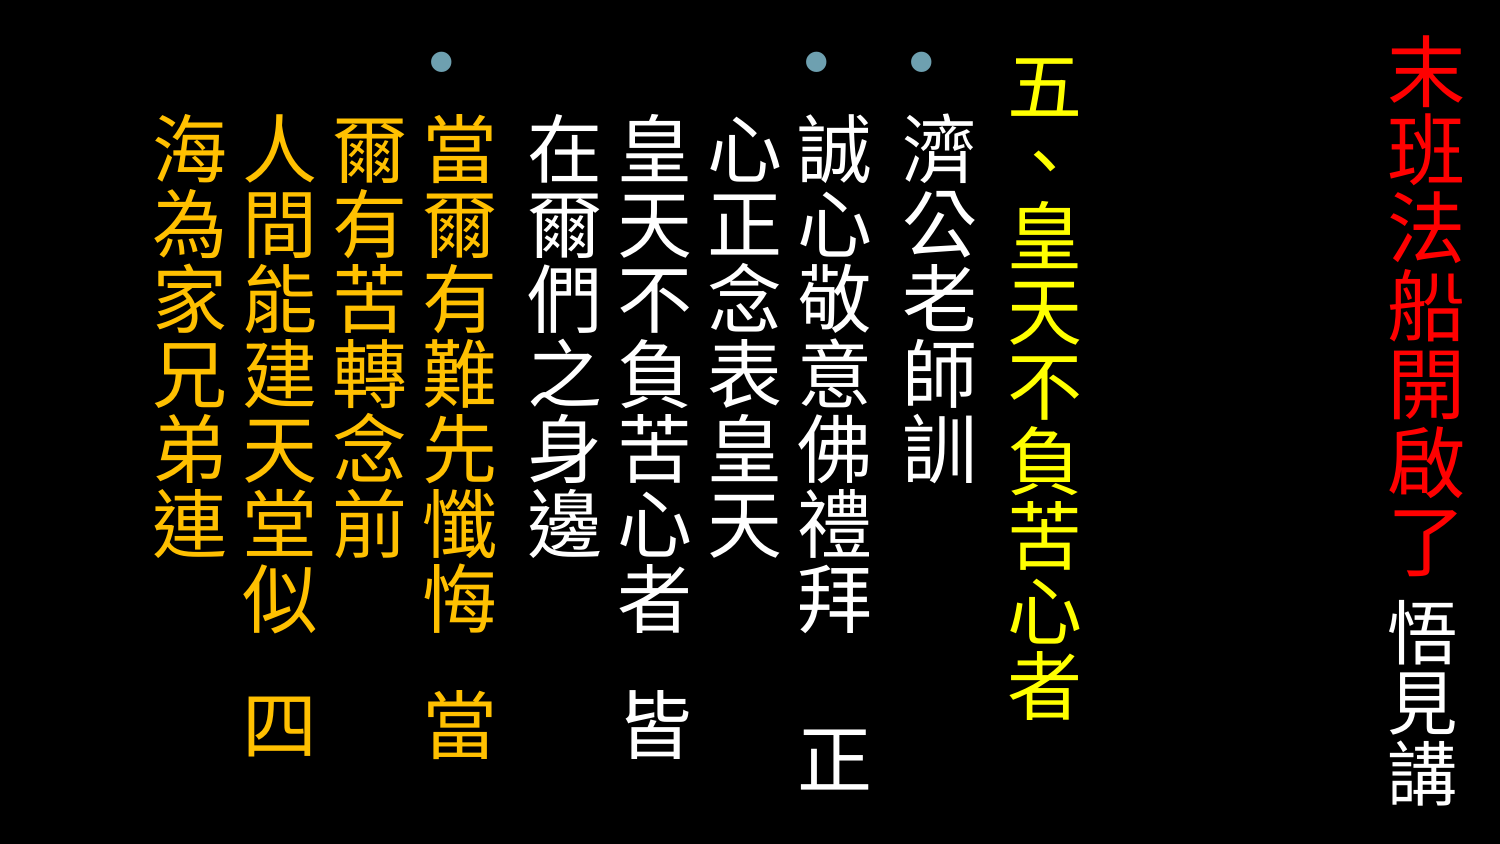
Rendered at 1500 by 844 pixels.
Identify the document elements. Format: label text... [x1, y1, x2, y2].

list 五、皇天不負苦心者 濟公老師訓 誠心敬意佛禮拜 正心正念表皇天 皇天不負苦心者 皆在爾們之身邊 當爾有難先懺悔 當爾有苦轉念前 人間能建天堂似 四海為家兄弟連 [29, 27, 1365, 820]
title 末班法船開啟了 悟見講 [1364, 21, 1483, 820]
